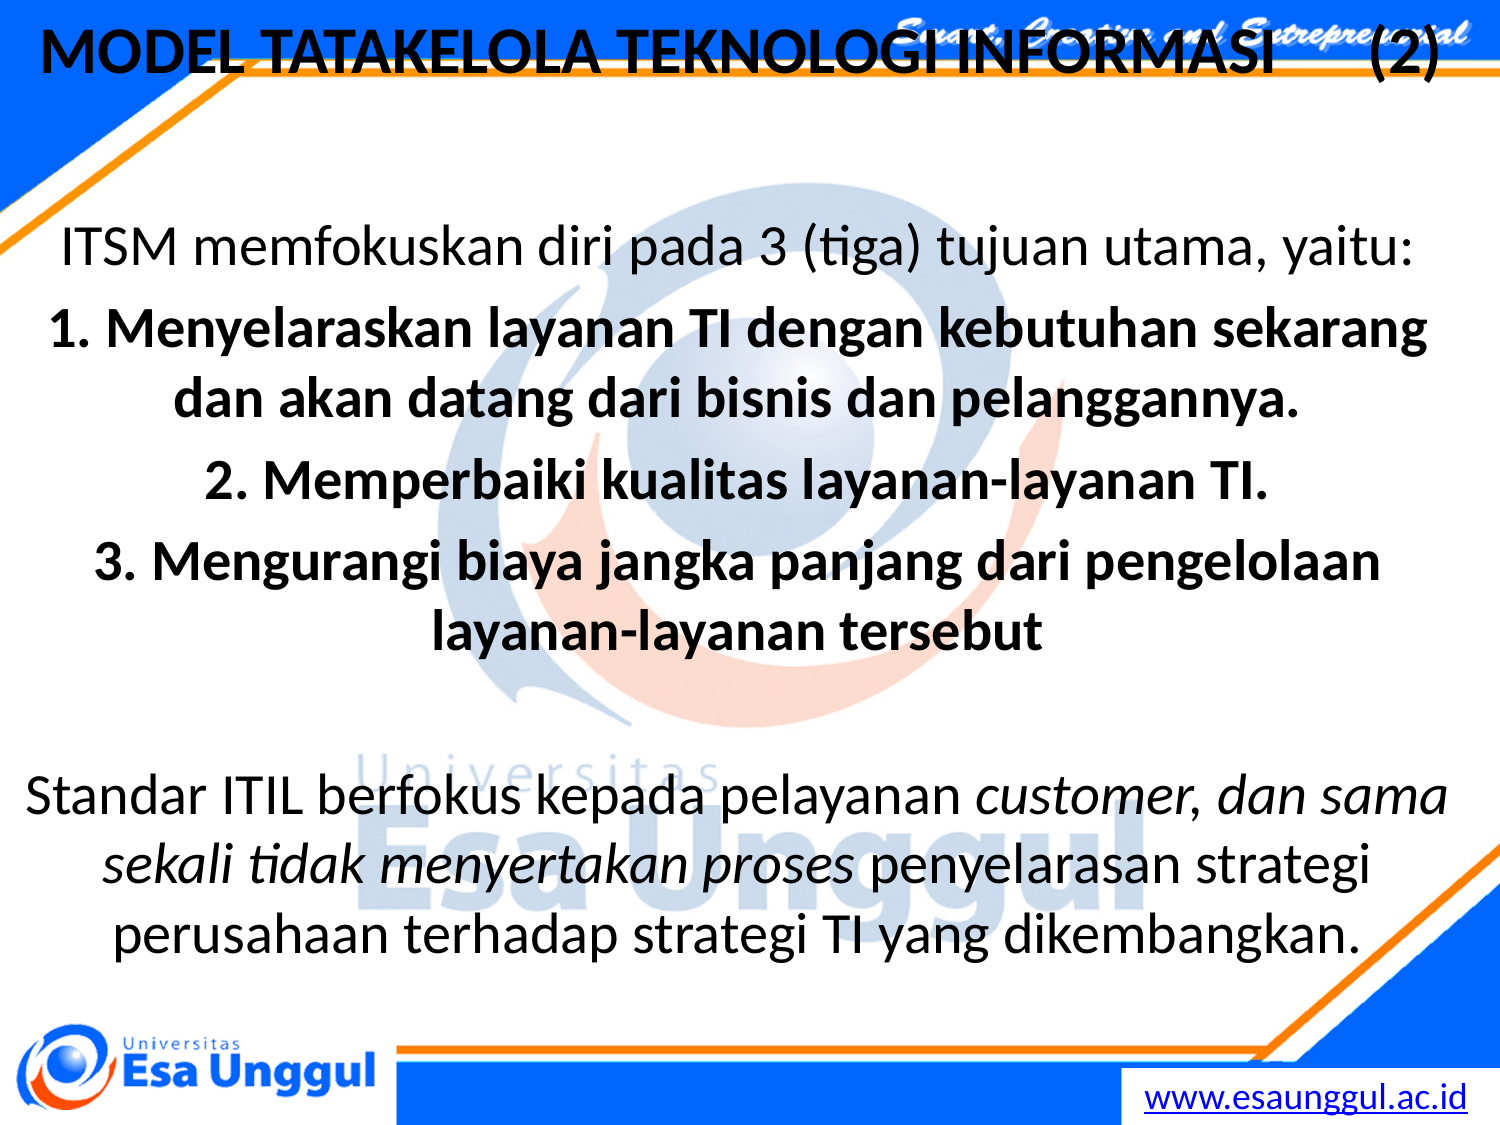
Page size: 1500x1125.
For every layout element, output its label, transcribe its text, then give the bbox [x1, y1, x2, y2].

picture [0, 0, 1500, 1125]
list ITSM memfokuskan diri pada 3 (tiga) tujuan utama, yaitu: 1. Menyelaraskan layanan TI dengan kebutuhan sekarang dan akan datang dari bisnis dan pelanggannya. 2. Memperbaiki kualitas layanan-layanan TI. 3. Mengurangi biaya jangka panjang dari pengelolaan layanan-layanan tersebut Standar ITIL berfokus kepada pelayanan customer, dan sama sekali tidak menyertakan proses penyelarasan strategi perusahaan terhadap strategi TI yang dikembangkan. [0, 200, 1475, 1088]
picture [1453, 1093, 1462, 1107]
title MODEL TATAKELOLA TEKNOLOGI INFORMASI (2) [24, 0, 1463, 150]
